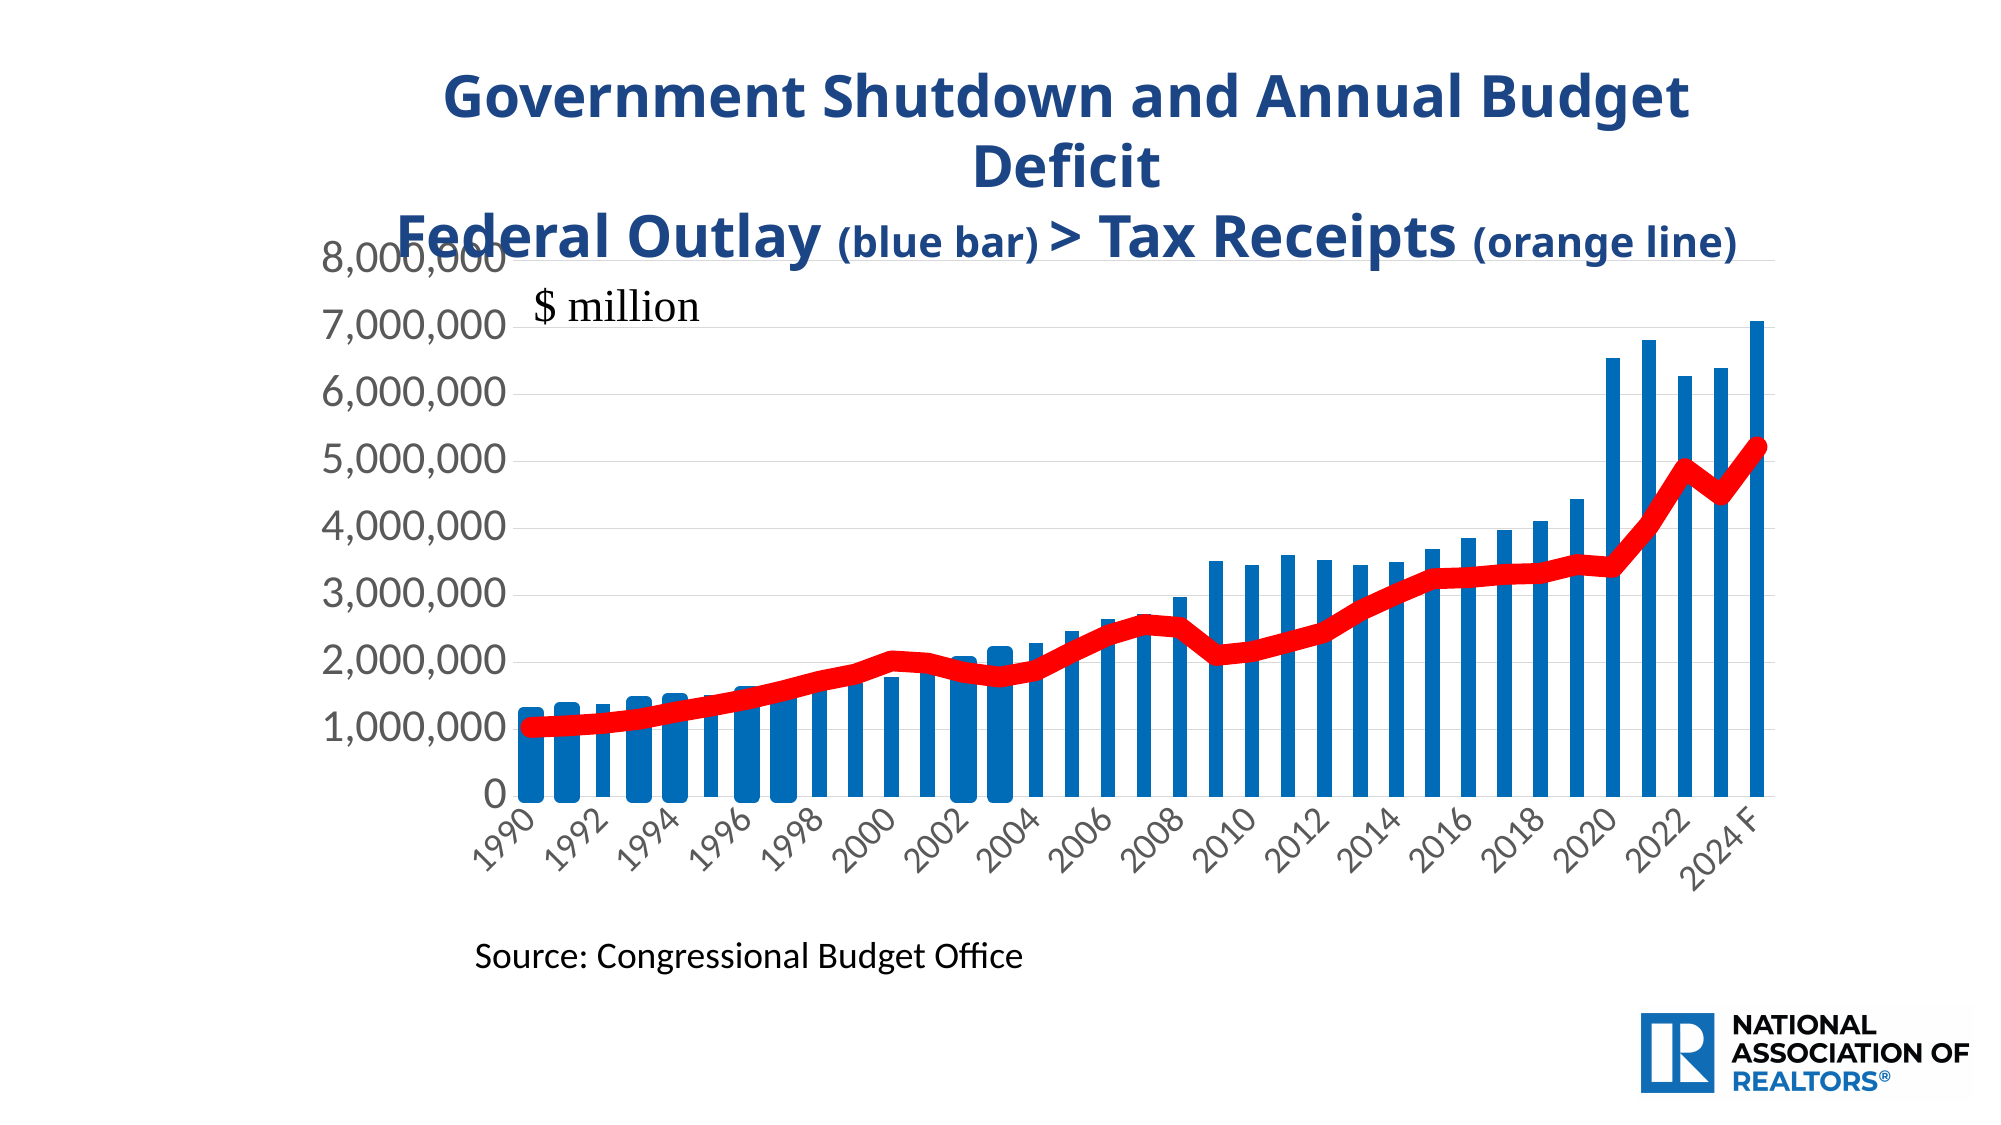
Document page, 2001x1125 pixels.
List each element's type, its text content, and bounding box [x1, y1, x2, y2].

chart [290, 224, 1806, 914]
picture [1636, 1005, 1974, 1102]
text_box Source: Congressional Budget Office [460, 923, 1204, 984]
text_box Government Shutdown and Annual Budget Deficit Federal Outlay (blue bar) > Tax Receipts (orange line) [327, 51, 1806, 224]
